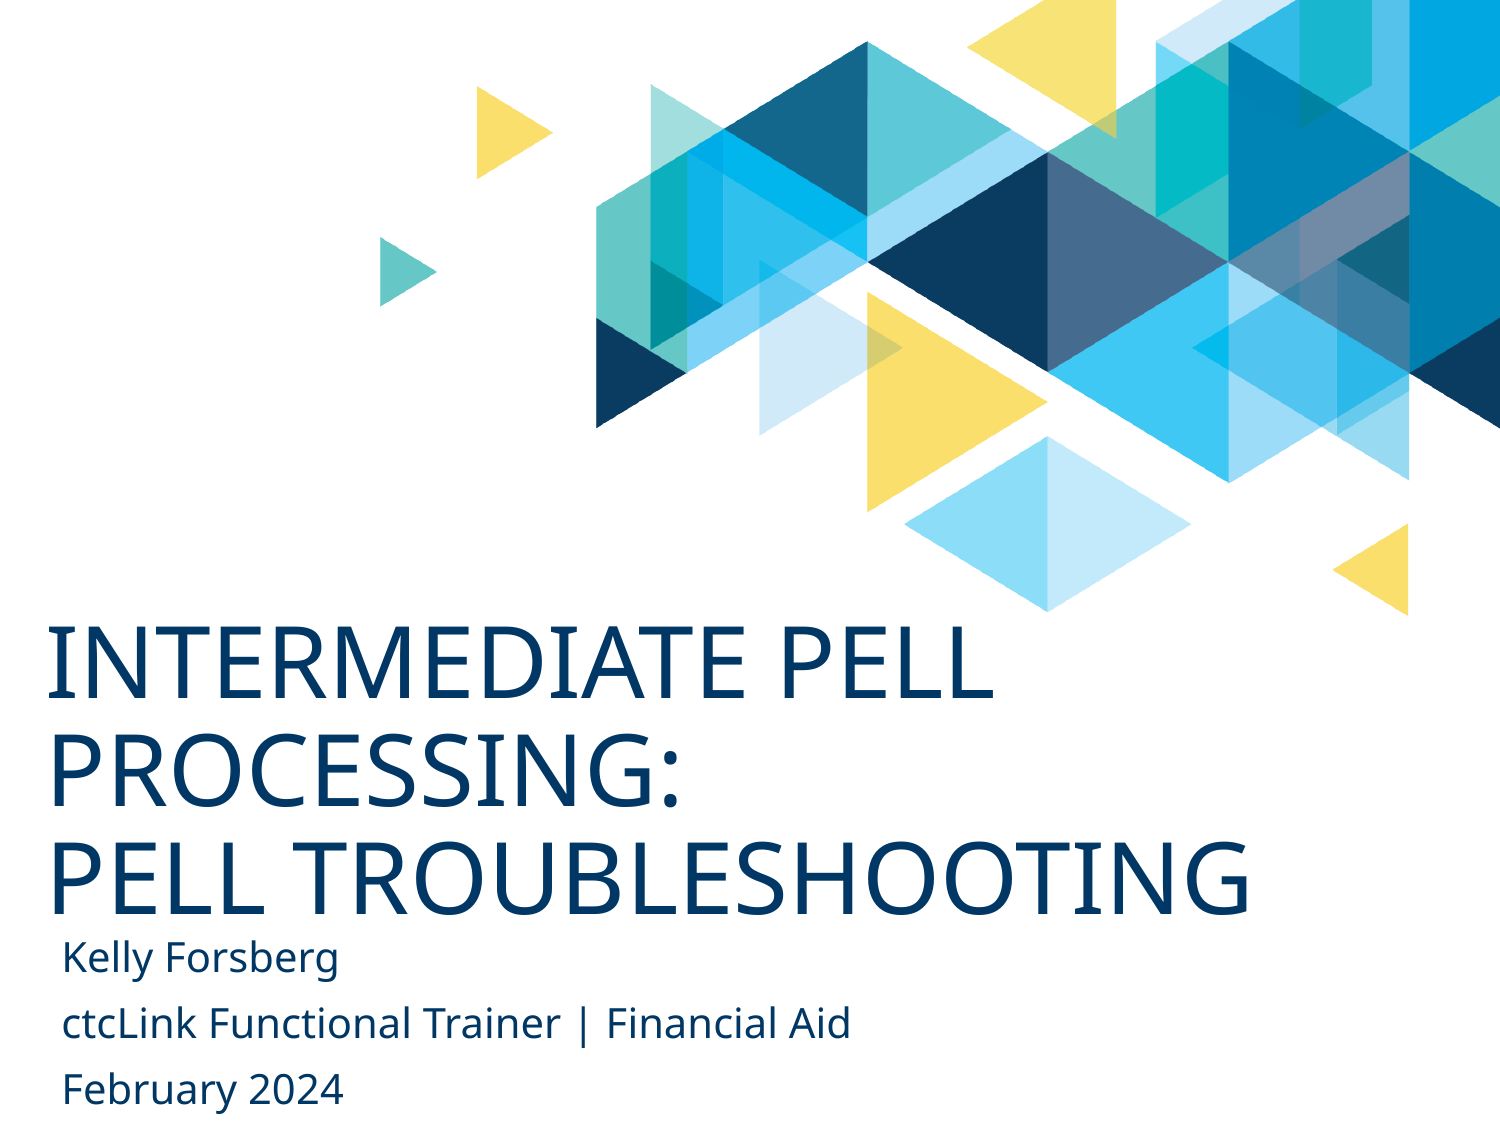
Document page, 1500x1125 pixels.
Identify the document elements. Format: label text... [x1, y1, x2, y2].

picture [1409, 97, 1500, 206]
picture [380, 0, 1500, 616]
list Kelly Forsberg ctcLink Functional Trainer | Financial Aid February 2024 [46, 929, 960, 1054]
title Intermediate pell processing: pell troubleshooting [31, 605, 1399, 770]
